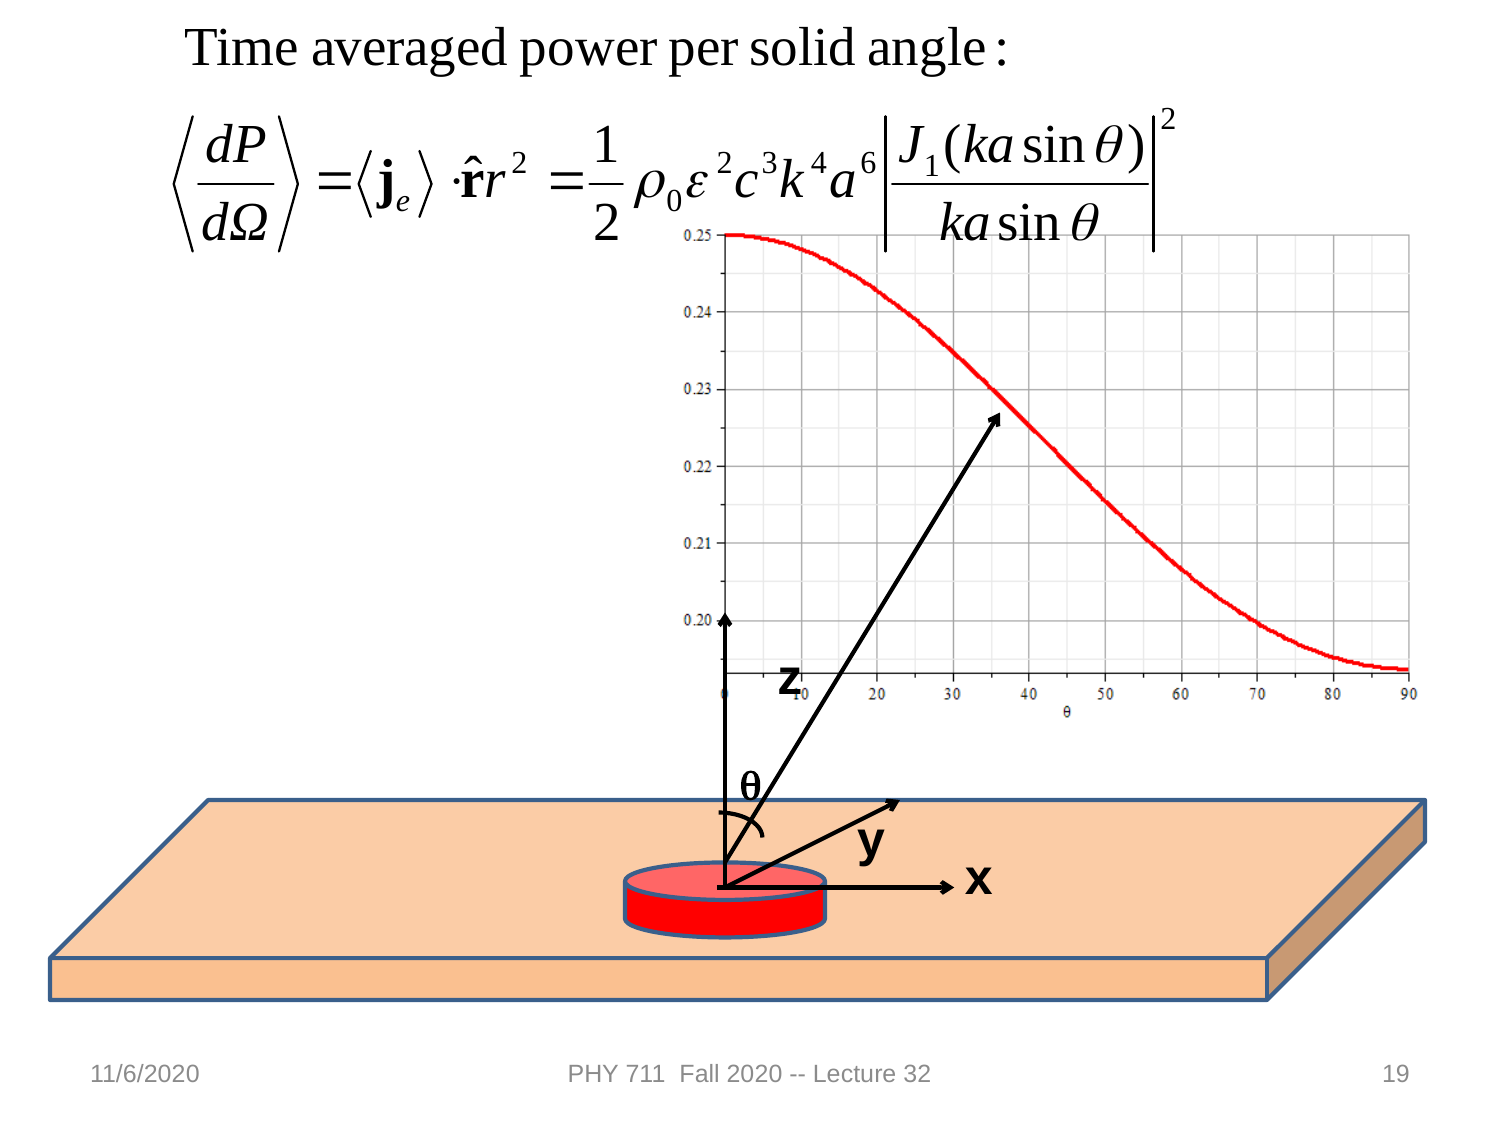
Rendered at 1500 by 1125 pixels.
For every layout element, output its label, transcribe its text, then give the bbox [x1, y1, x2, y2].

picture [656, 218, 1426, 612]
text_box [724, 412, 1001, 901]
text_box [49, 612, 1426, 1001]
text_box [163, 14, 1187, 263]
footer PHY 711 Fall 2020 -- Lecture 32 [512, 1042, 988, 1103]
slide_number 19 [1074, 1042, 1425, 1103]
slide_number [75, 1042, 425, 1103]
